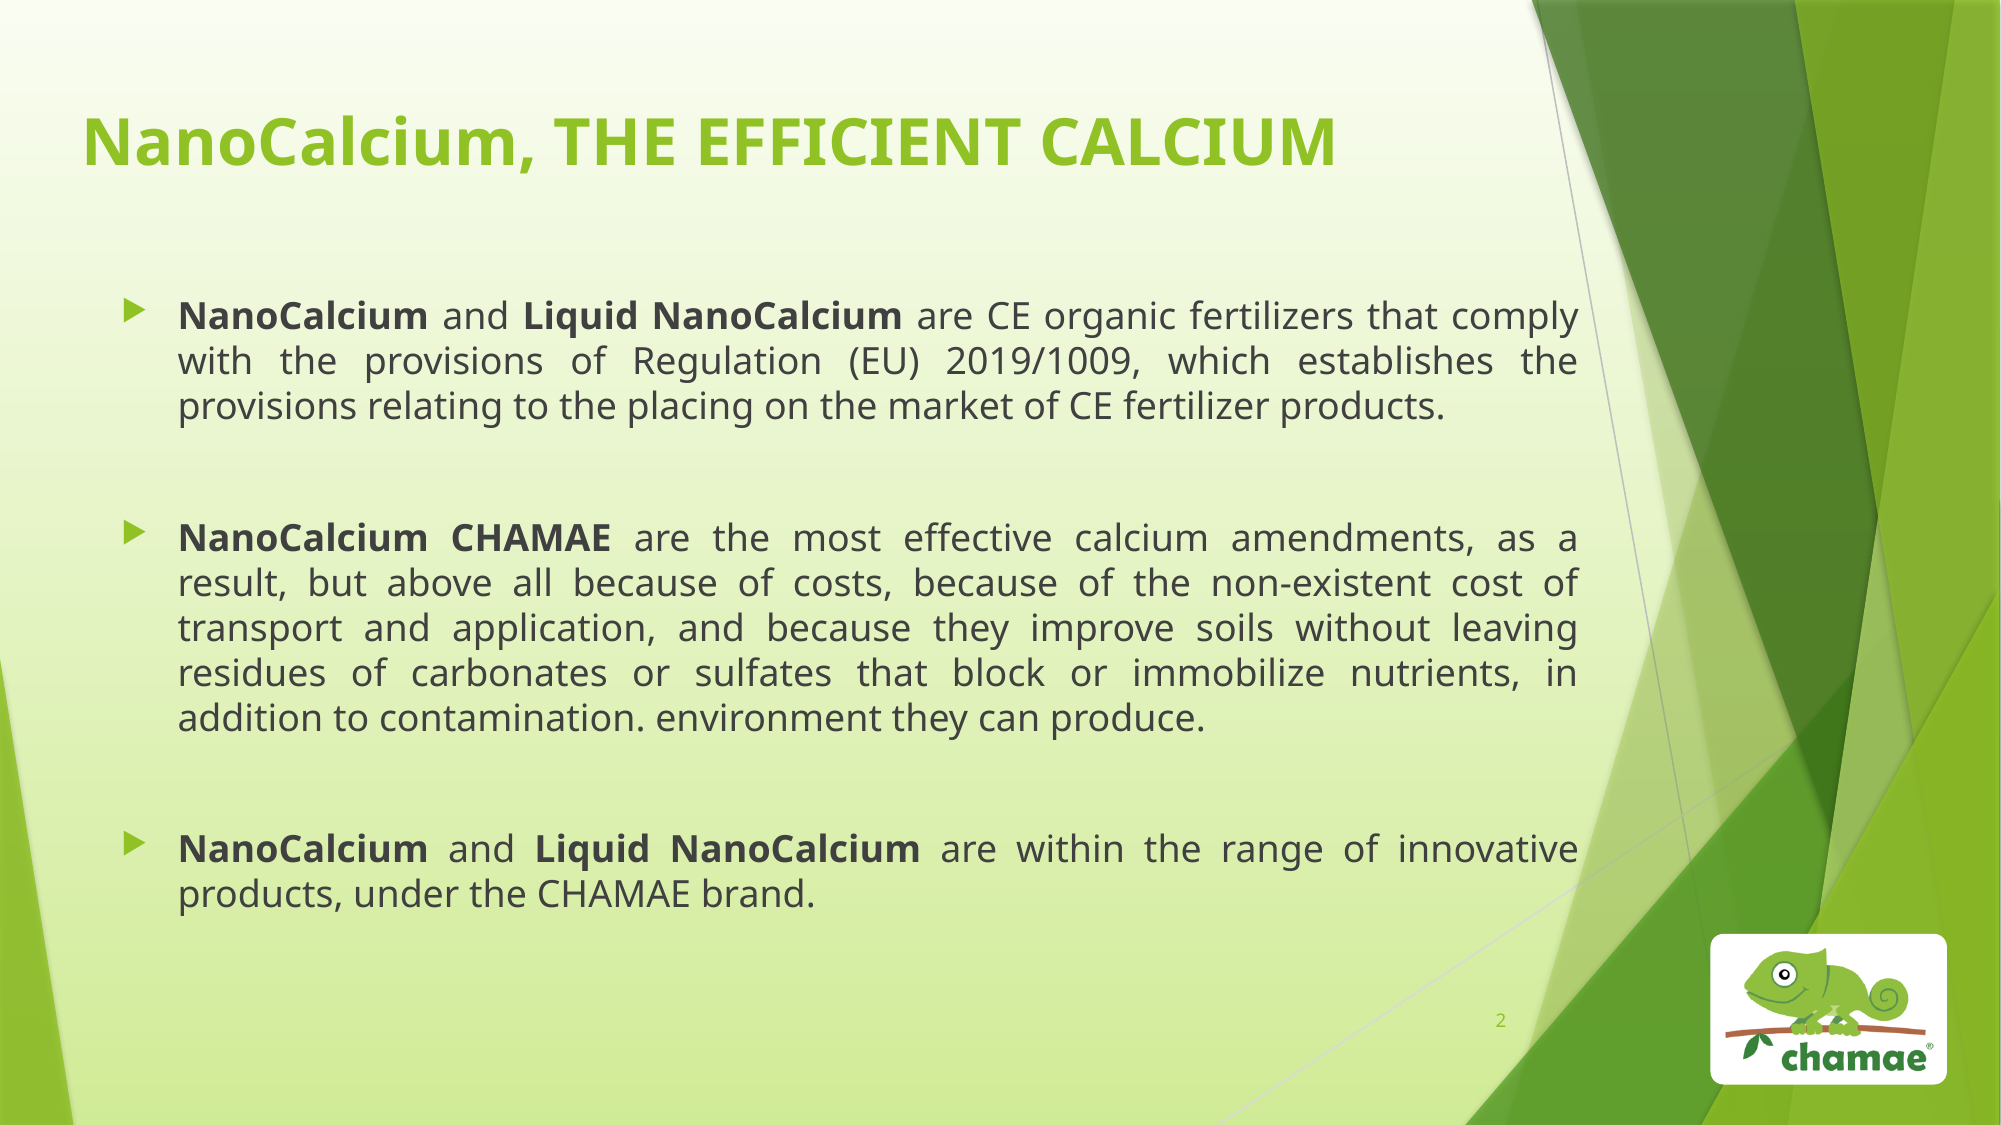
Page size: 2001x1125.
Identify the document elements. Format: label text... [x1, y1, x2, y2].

list NanoCalcium and Liquid NanoCalcium are CE organic fertilizers that comply with the provisions of Regulation (EU) 2019/1009, which establishes the provisions relating to the placing on the market of CE fertilizer products. NanoCalcium CHAMAE are the most effective calcium amendments, as a result, but above all because of costs, because of the non-existent cost of transport and application, and because they improve soils without leaving residues of carbonates or sulfates that block or immobilize nutrients, in addition to contamination. environment they can produce. NanoCalcium and Liquid NanoCalcium are within the range of innovative products, under the CHAMAE brand. [106, 284, 1595, 999]
title NanoCalcium, THE EFFICIENT CALCIUM [66, 93, 1519, 245]
picture [1710, 933, 1947, 1085]
slide_number 2 [1409, 991, 1522, 1051]
